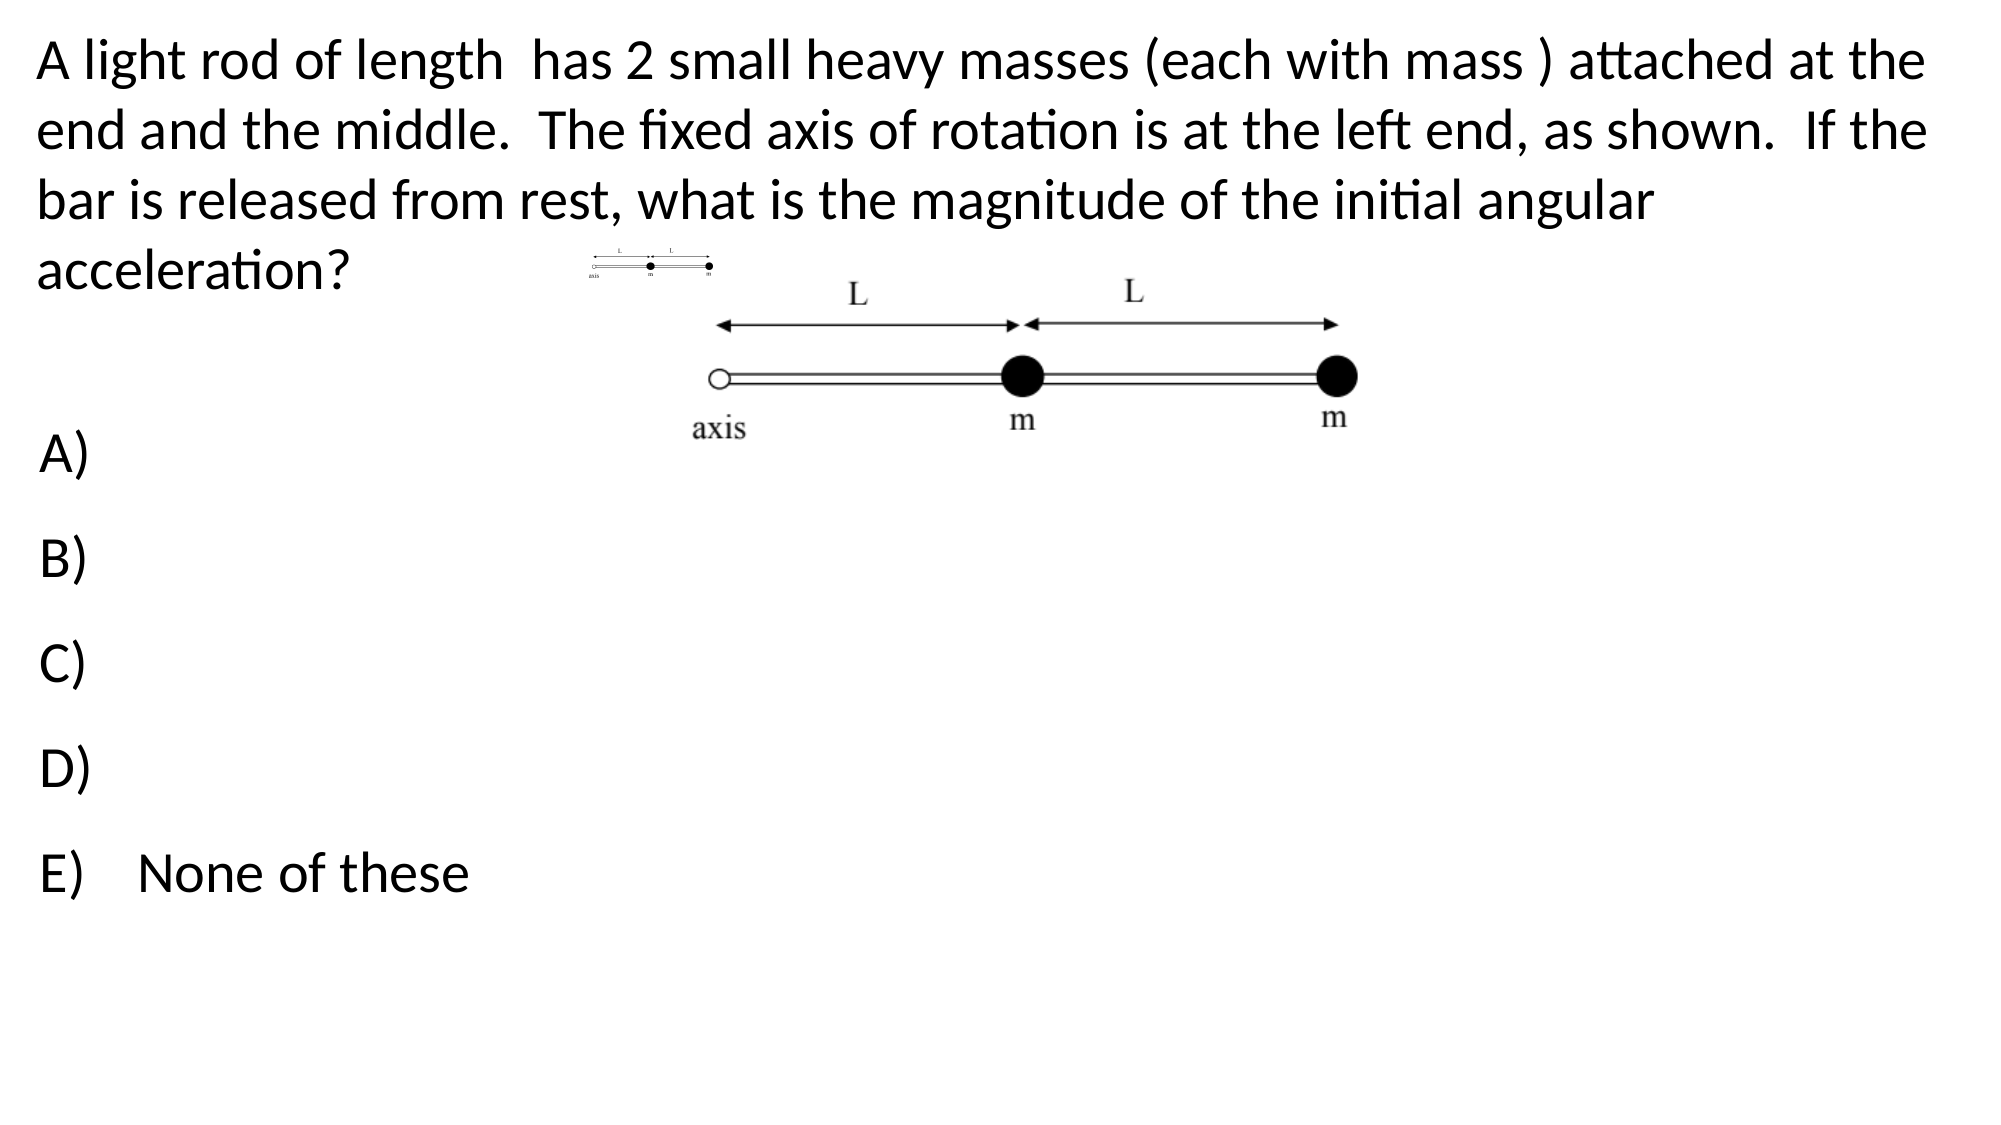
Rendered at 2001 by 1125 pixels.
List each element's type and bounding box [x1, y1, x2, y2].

picture [565, 241, 1414, 454]
